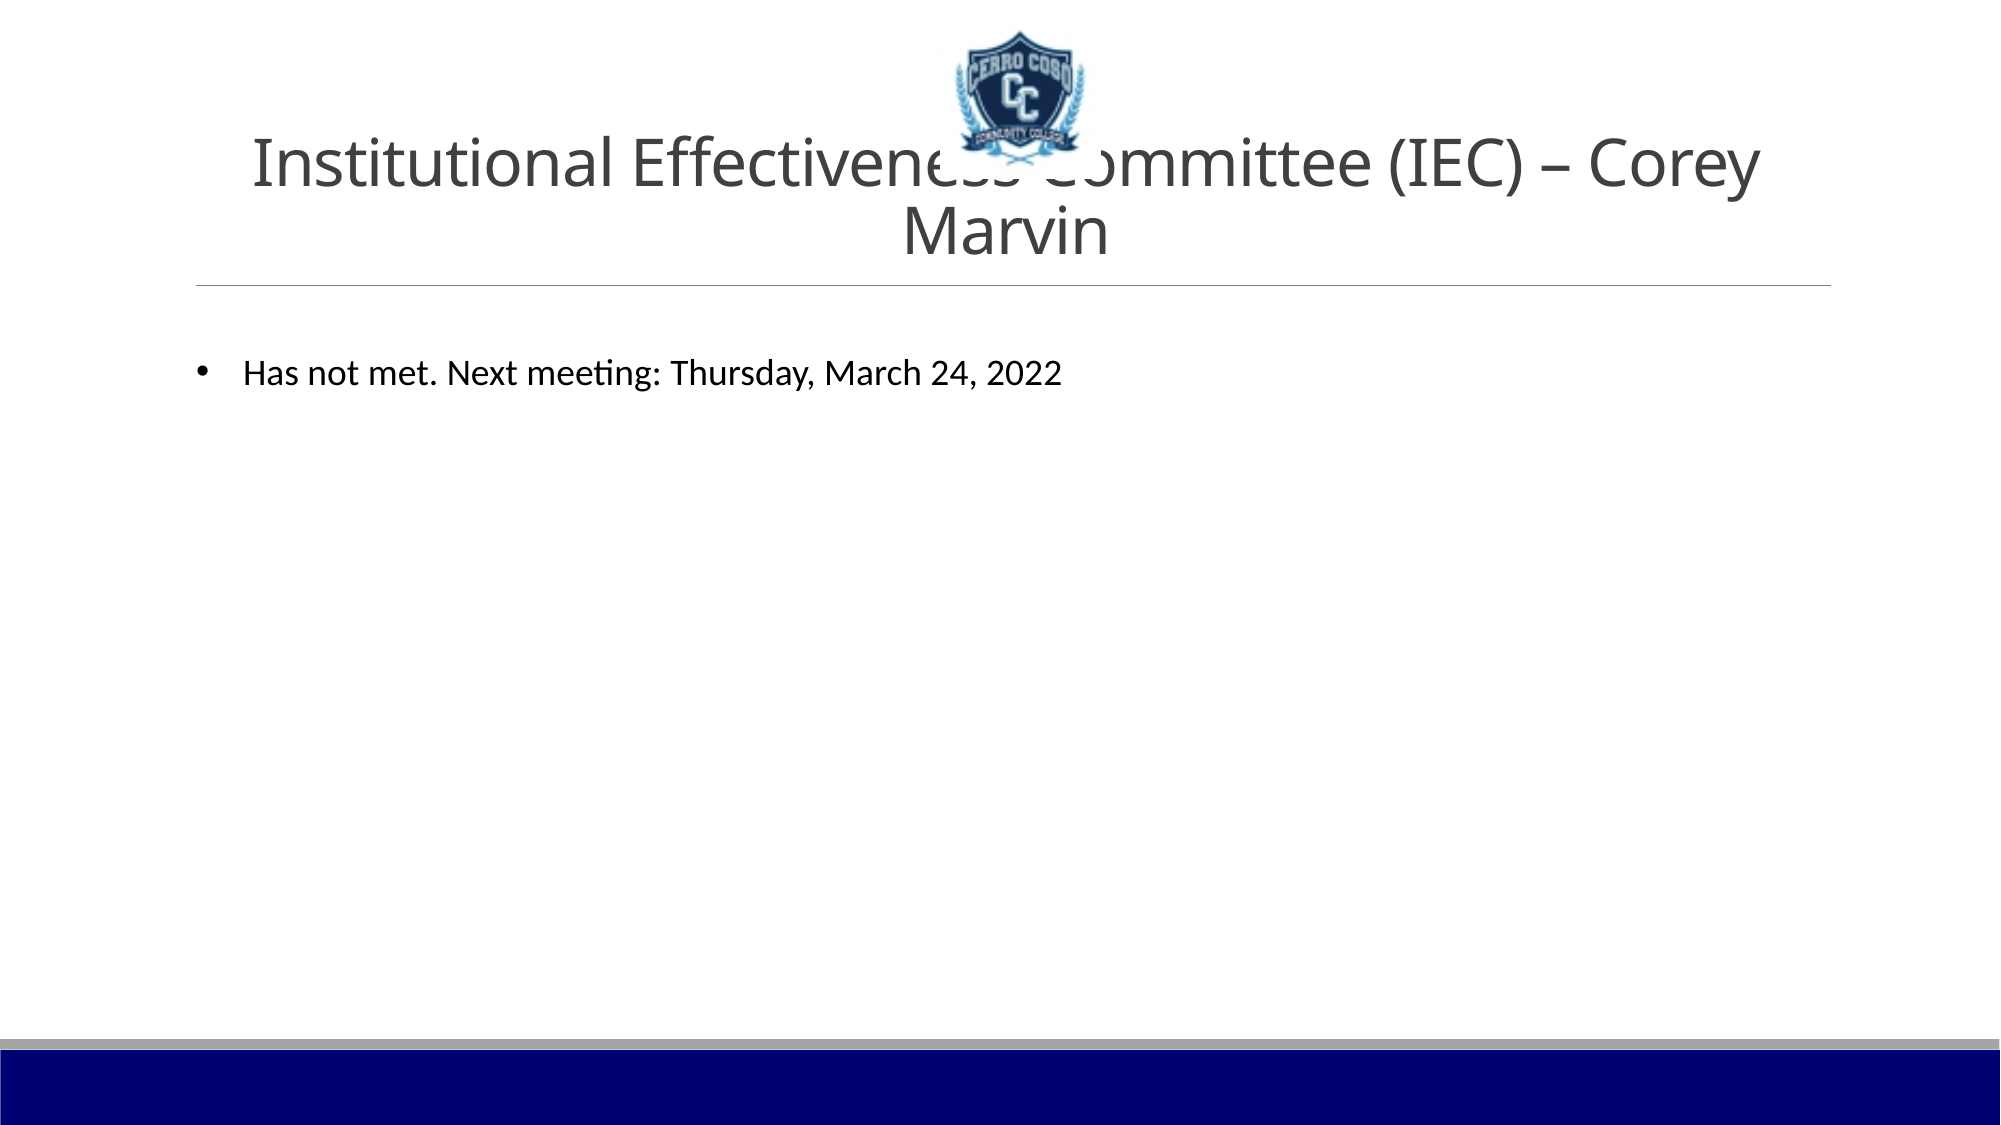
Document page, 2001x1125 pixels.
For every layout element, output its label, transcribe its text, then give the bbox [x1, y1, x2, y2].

title Institutional Effectiveness Committee (IEC) – Corey Marvin [181, 125, 1832, 276]
picture [939, 18, 1102, 180]
text_box Has not met. Next meeting: Thursday, March 24, 2022 [181, 340, 1833, 401]
